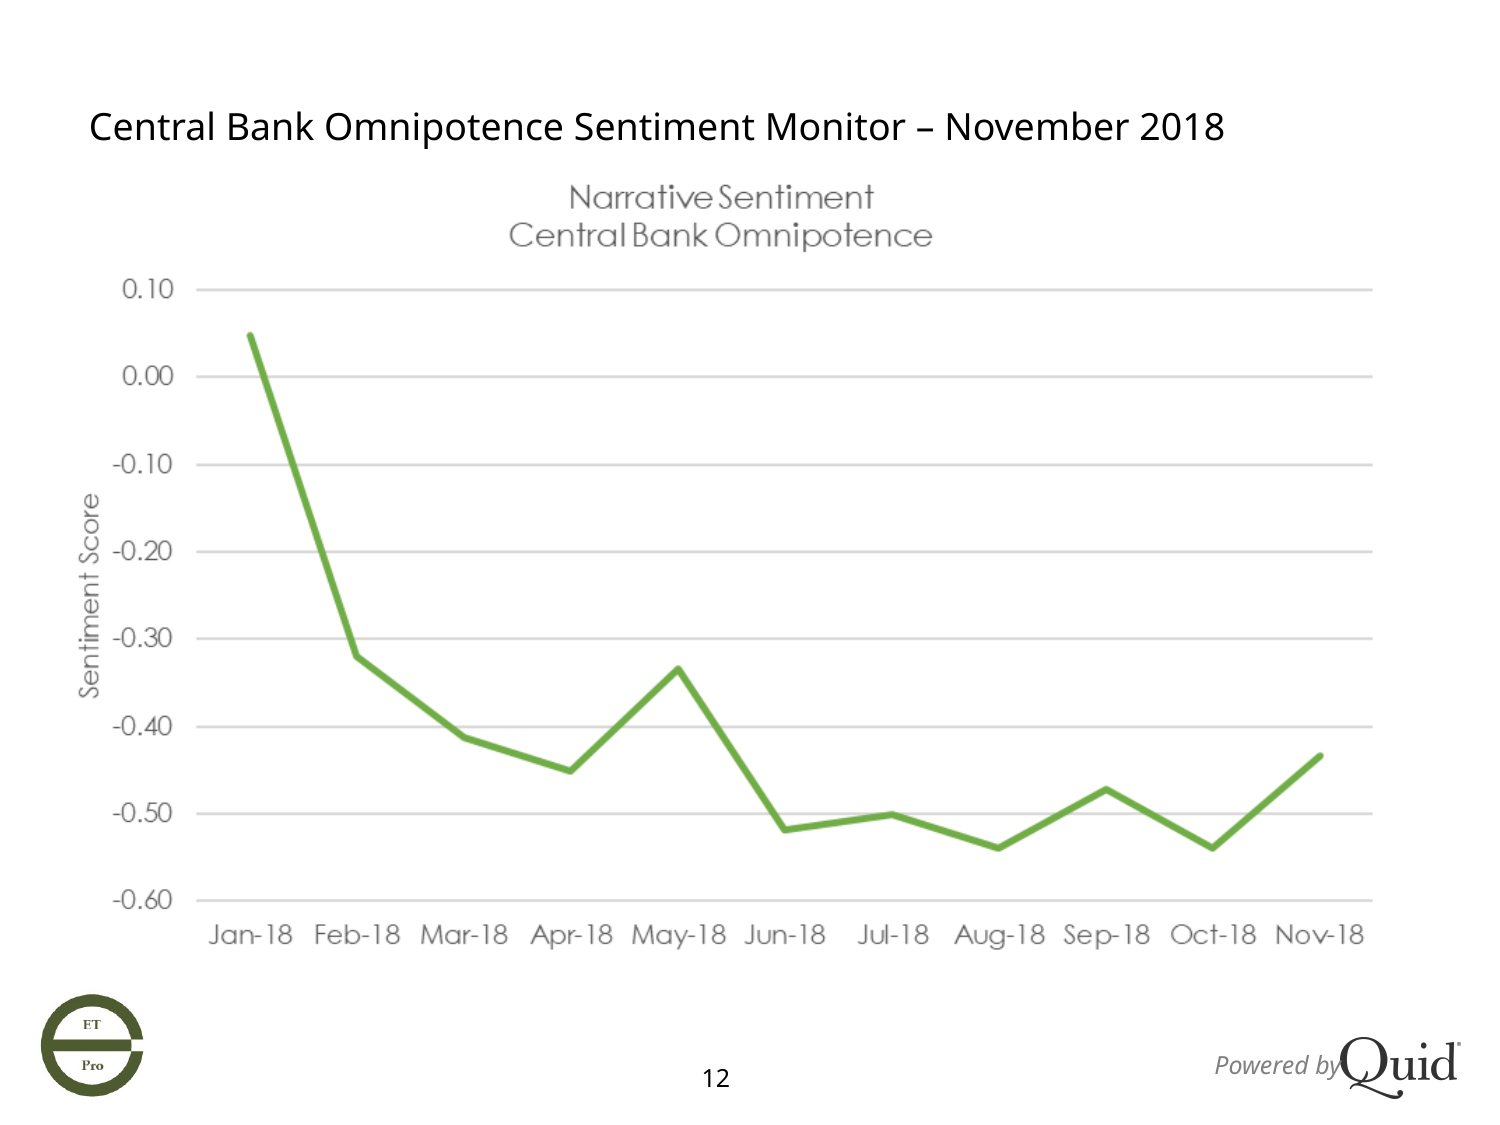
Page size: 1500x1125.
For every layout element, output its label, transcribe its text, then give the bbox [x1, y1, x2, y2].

picture [30, 984, 154, 1105]
text_box Central Bank Omnipotence Sentiment Monitor – November 2018 [73, 58, 1368, 156]
picture [36, 157, 1405, 968]
picture [1340, 1037, 1461, 1099]
